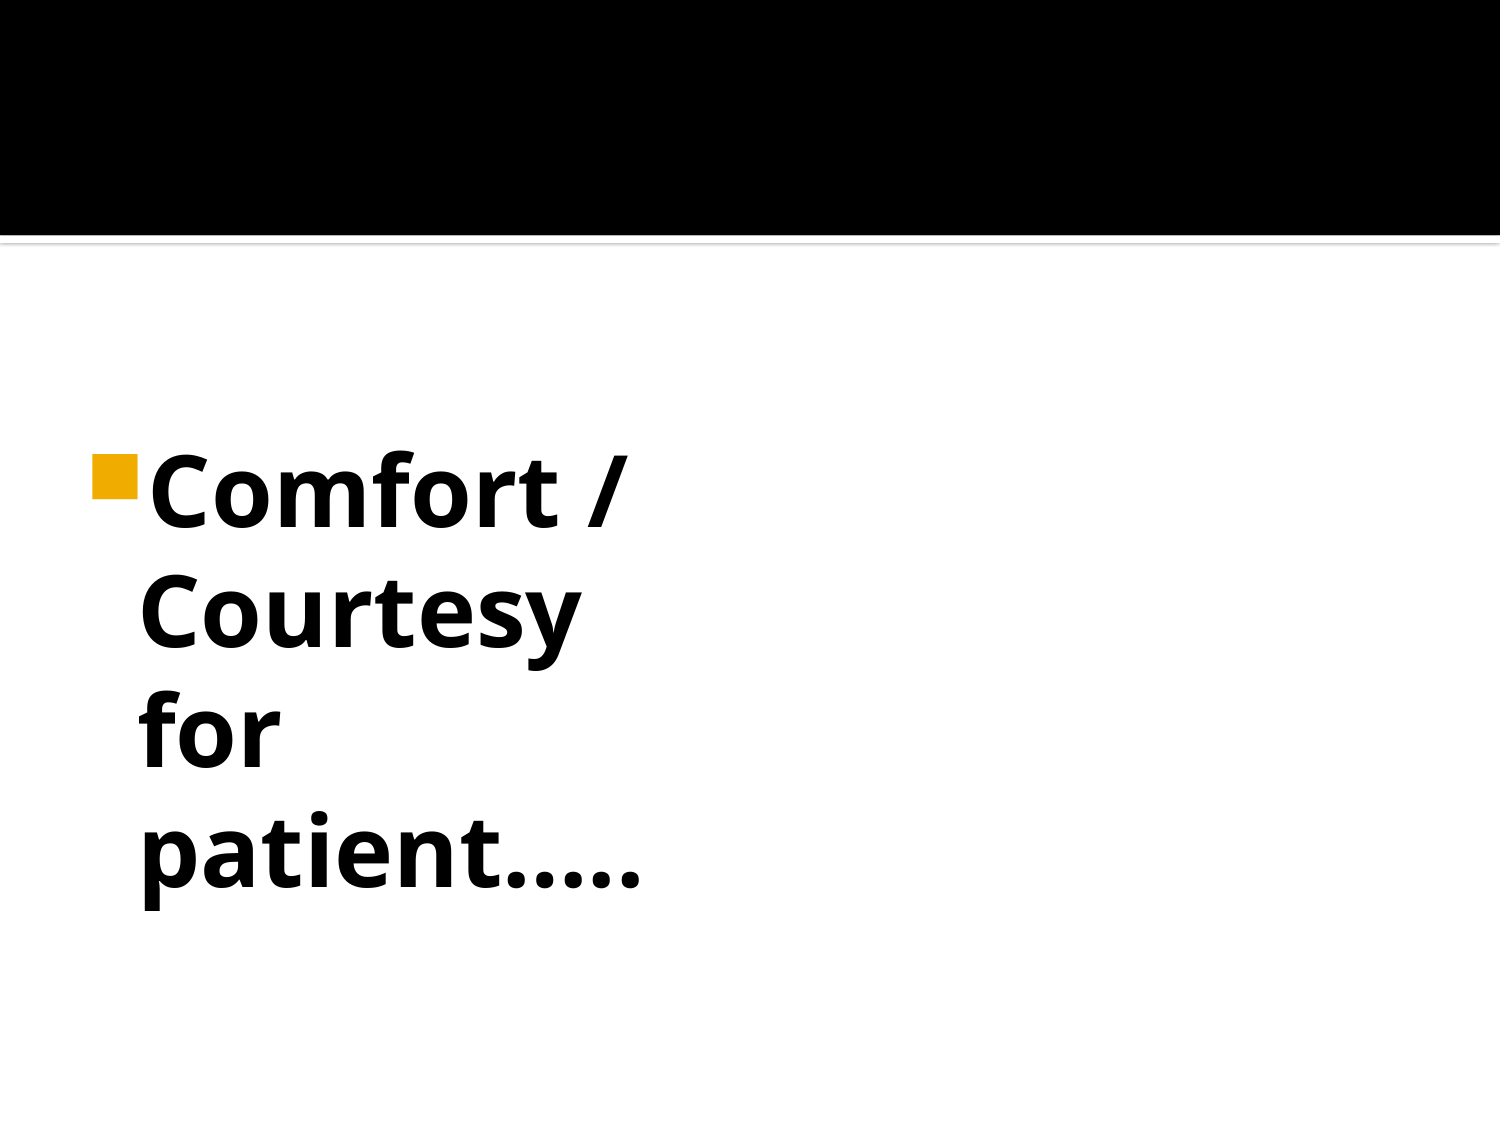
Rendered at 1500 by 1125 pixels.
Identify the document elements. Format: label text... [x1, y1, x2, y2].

list Comfort / Courtesy for patient….. [50, 412, 713, 1125]
